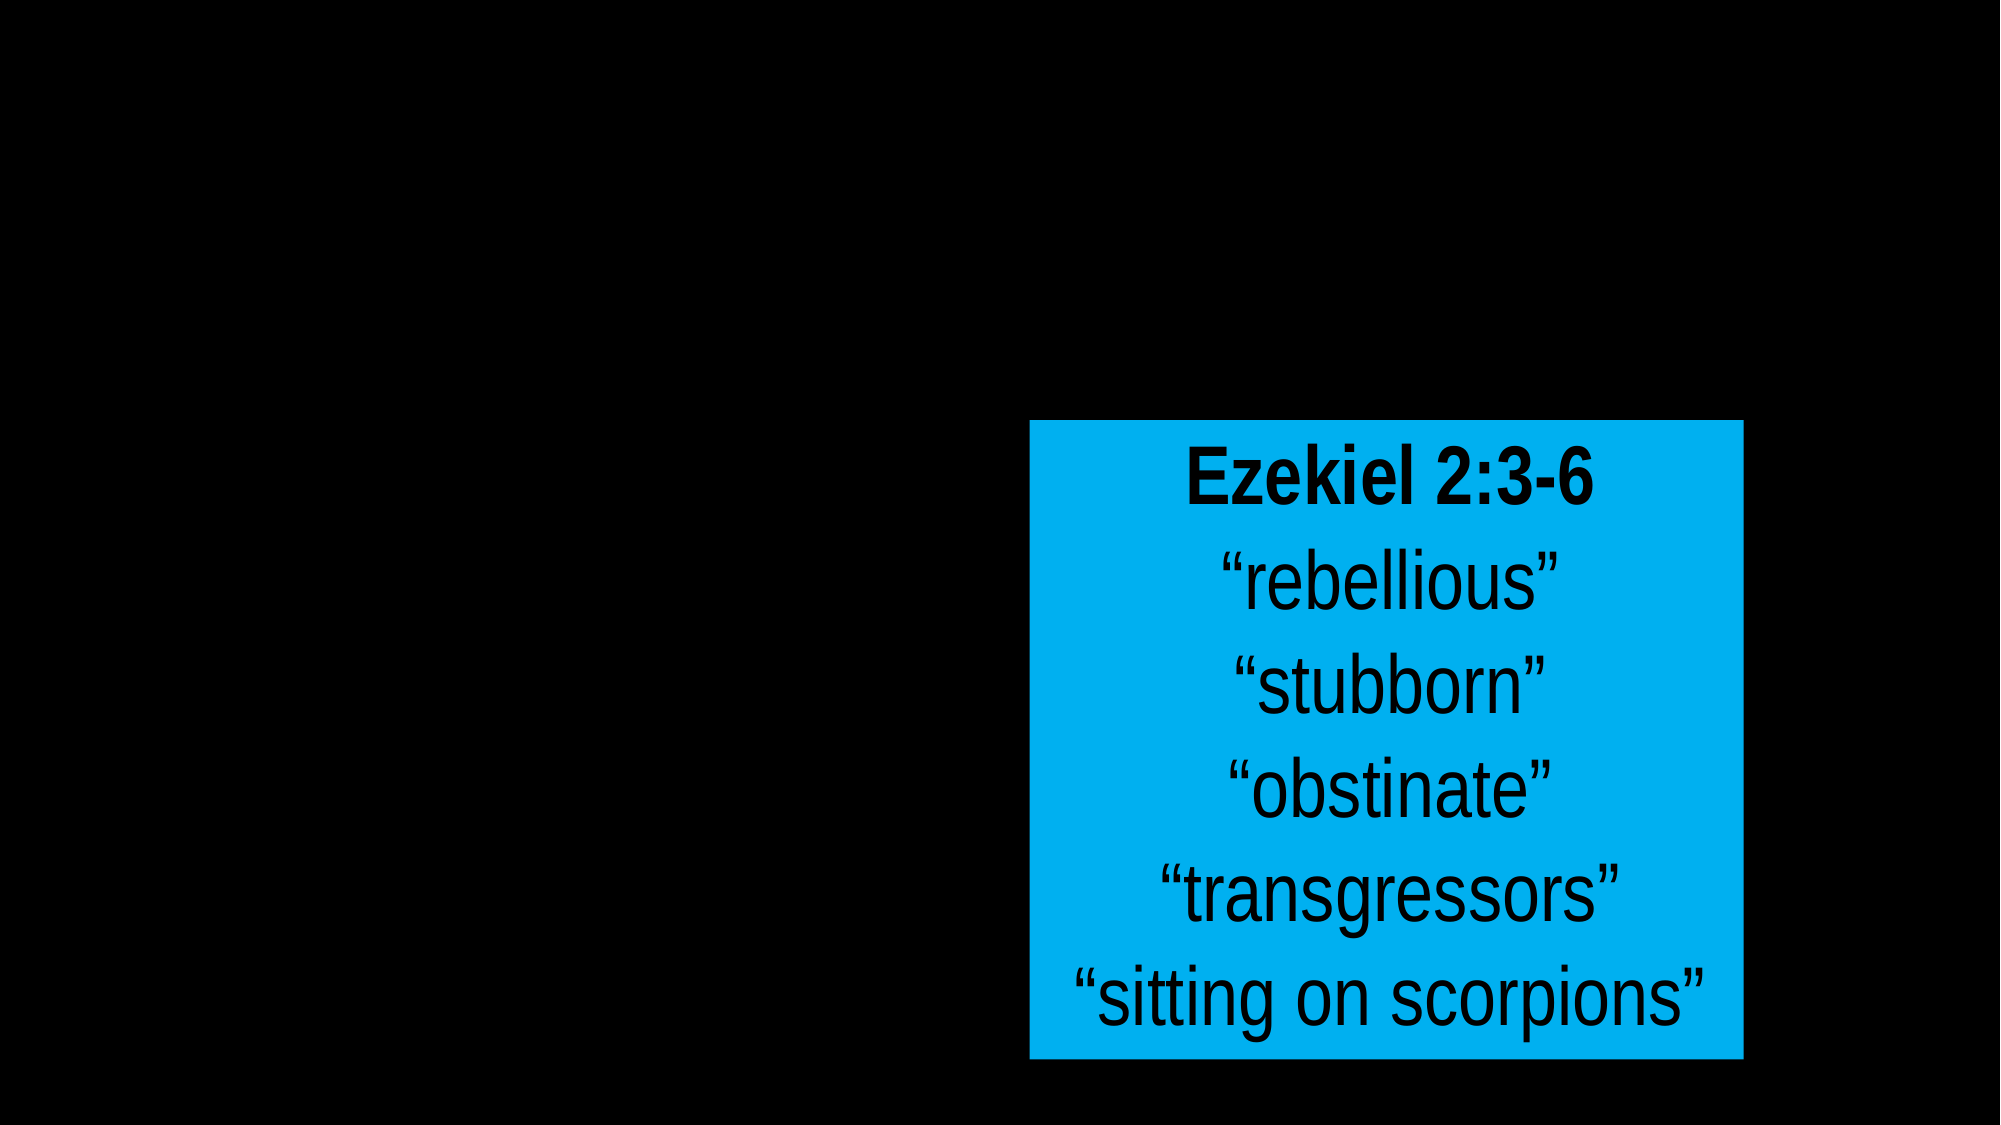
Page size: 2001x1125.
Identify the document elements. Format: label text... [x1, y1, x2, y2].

text_box Ezekiel 2:3-6 “rebellious” “stubborn” “obstinate” “transgressors” “sitting on scorpions” [1028, 418, 1745, 1061]
